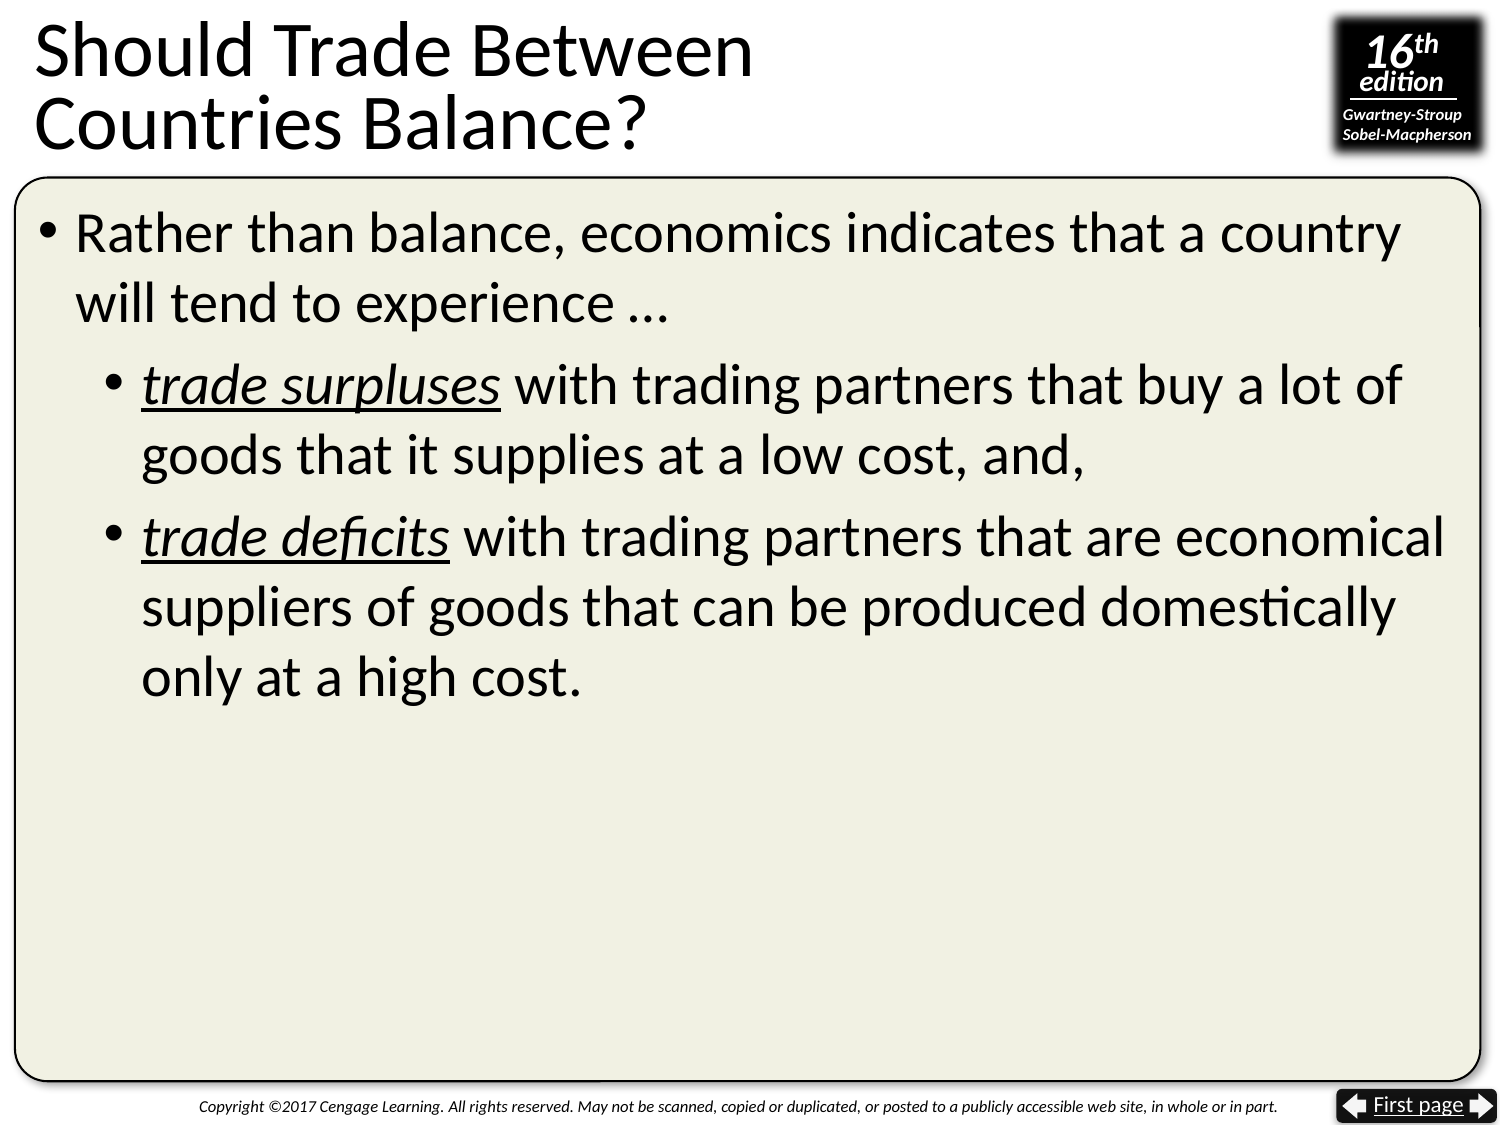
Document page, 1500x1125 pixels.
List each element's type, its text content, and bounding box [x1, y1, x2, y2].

list Rather than balance, economics indicates that a country will tend to experience … trade surpluses with trading partners that buy a lot of goods that it supplies at a low cost, and, trade deficits with trading partners that are economical suppliers of goods that can be produced domestically only at a high cost. [23, 186, 1481, 740]
text_box Should Trade Between Countries Balance? [19, 11, 1481, 227]
